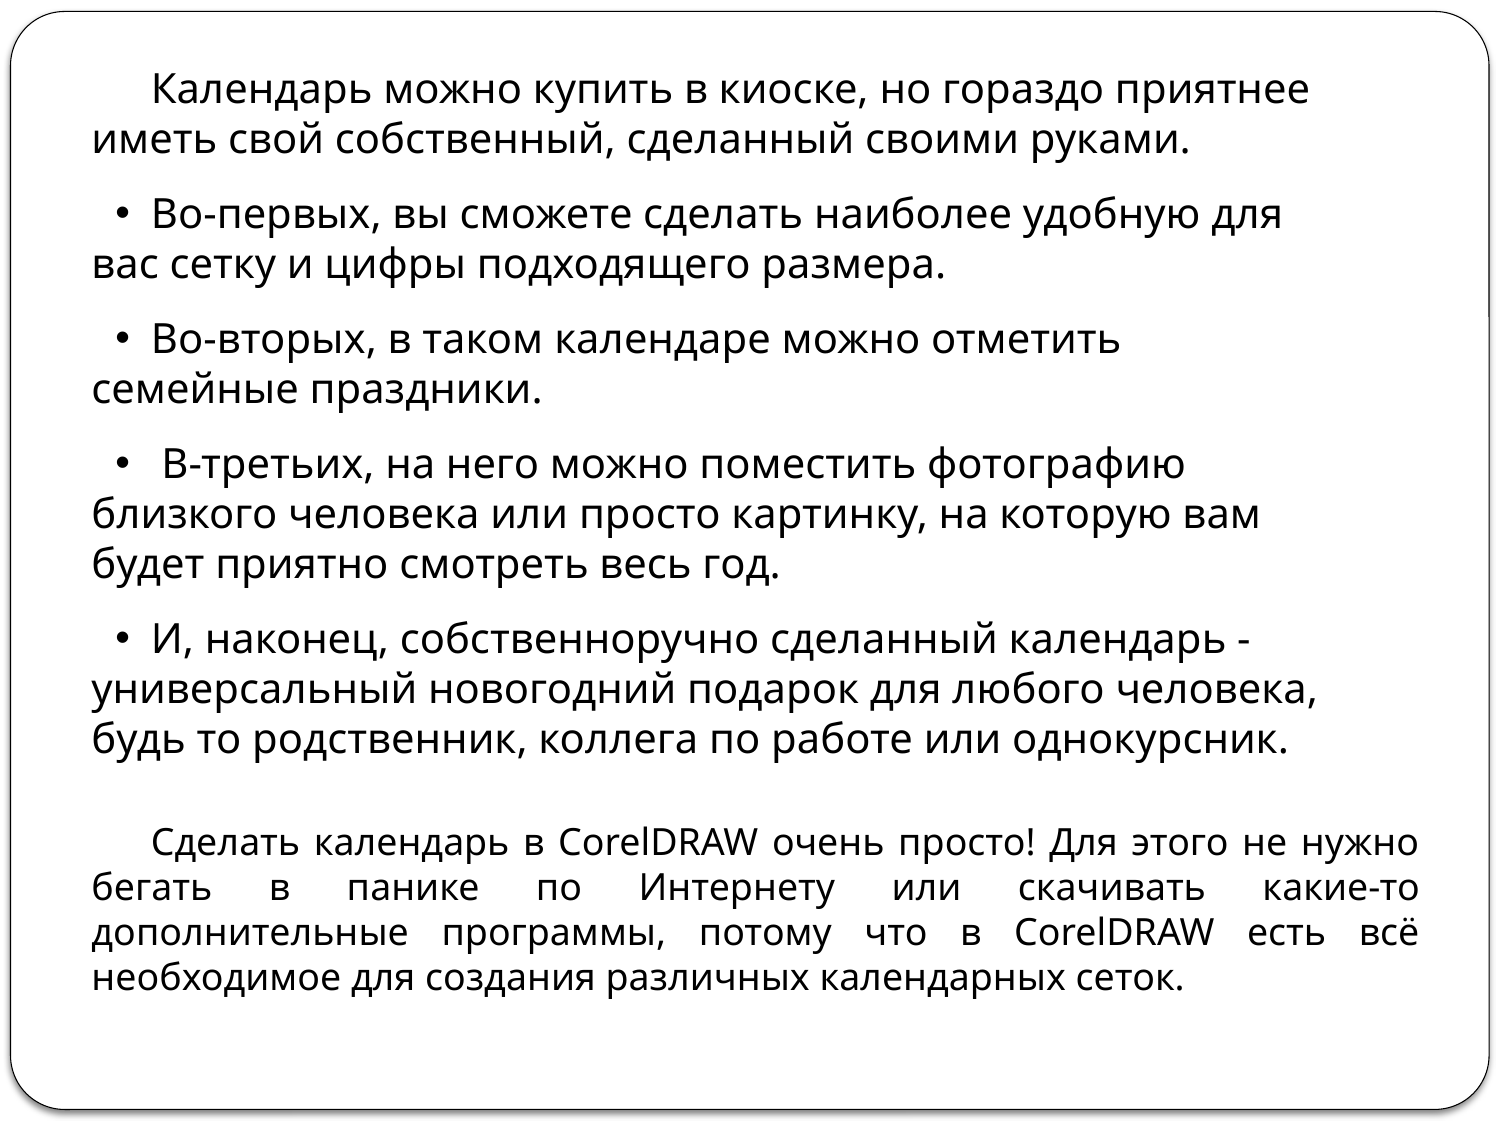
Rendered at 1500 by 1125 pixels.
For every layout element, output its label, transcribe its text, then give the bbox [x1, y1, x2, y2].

text_box Календарь можно купить в киоске, но гораздо приятнее иметь свой собственный, сделанный своими руками. Во-первых, вы сможете сделать наиболее удобную для вас сетку и цифры подходящего размера. Во-вторых, в таком календаре можно отметить семейные праздники. В-третьих, на него можно поместить фотографию близкого человека или просто картинку, на которую вам будет приятно смотреть весь год. И, наконец, собственноручно сделанный календарь - универсальный новогодний подарок для любого человека, будь то родственник, коллега по работе или однокурсник. [76, 54, 1353, 810]
text_box Сделать календарь в CorelDRAW очень просто! Для этого не нужно бегать в панике по Интернету или скачивать какие-то дополнительные программы, потому что в CorelDRAW есть всё необходимое для создания различных календарных сеток. [76, 810, 1436, 1051]
